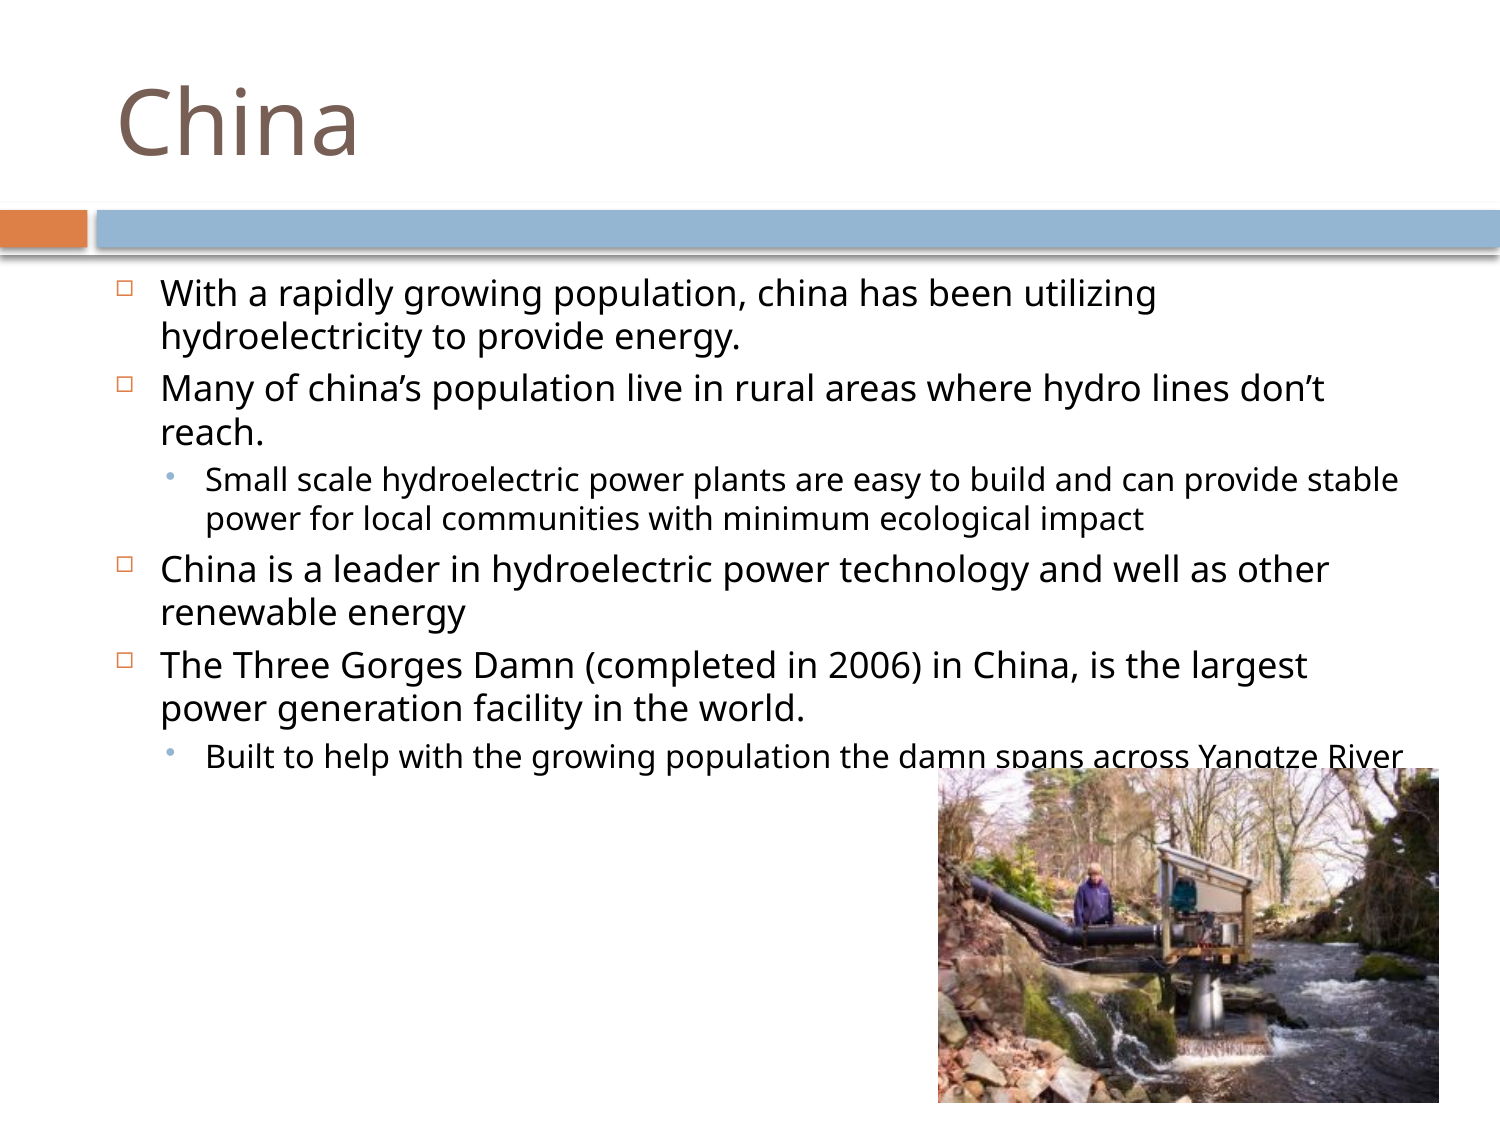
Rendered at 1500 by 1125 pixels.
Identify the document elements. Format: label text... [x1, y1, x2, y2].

picture [938, 768, 1440, 1104]
list With a rapidly growing population, china has been utilizing hydroelectricity to provide energy. Many of china’s population live in rural areas where hydro lines don’t reach. Small scale hydroelectric power plants are easy to build and can provide stable power for local communities with minimum ecological impact China is a leader in hydroelectric power technology and well as other renewable energy The Three Gorges Damn (completed in 2006) in China, is the largest power generation facility in the world. Built to help with the growing population the damn spans across Yangtze River [100, 262, 1438, 811]
title China [100, 37, 1438, 200]
